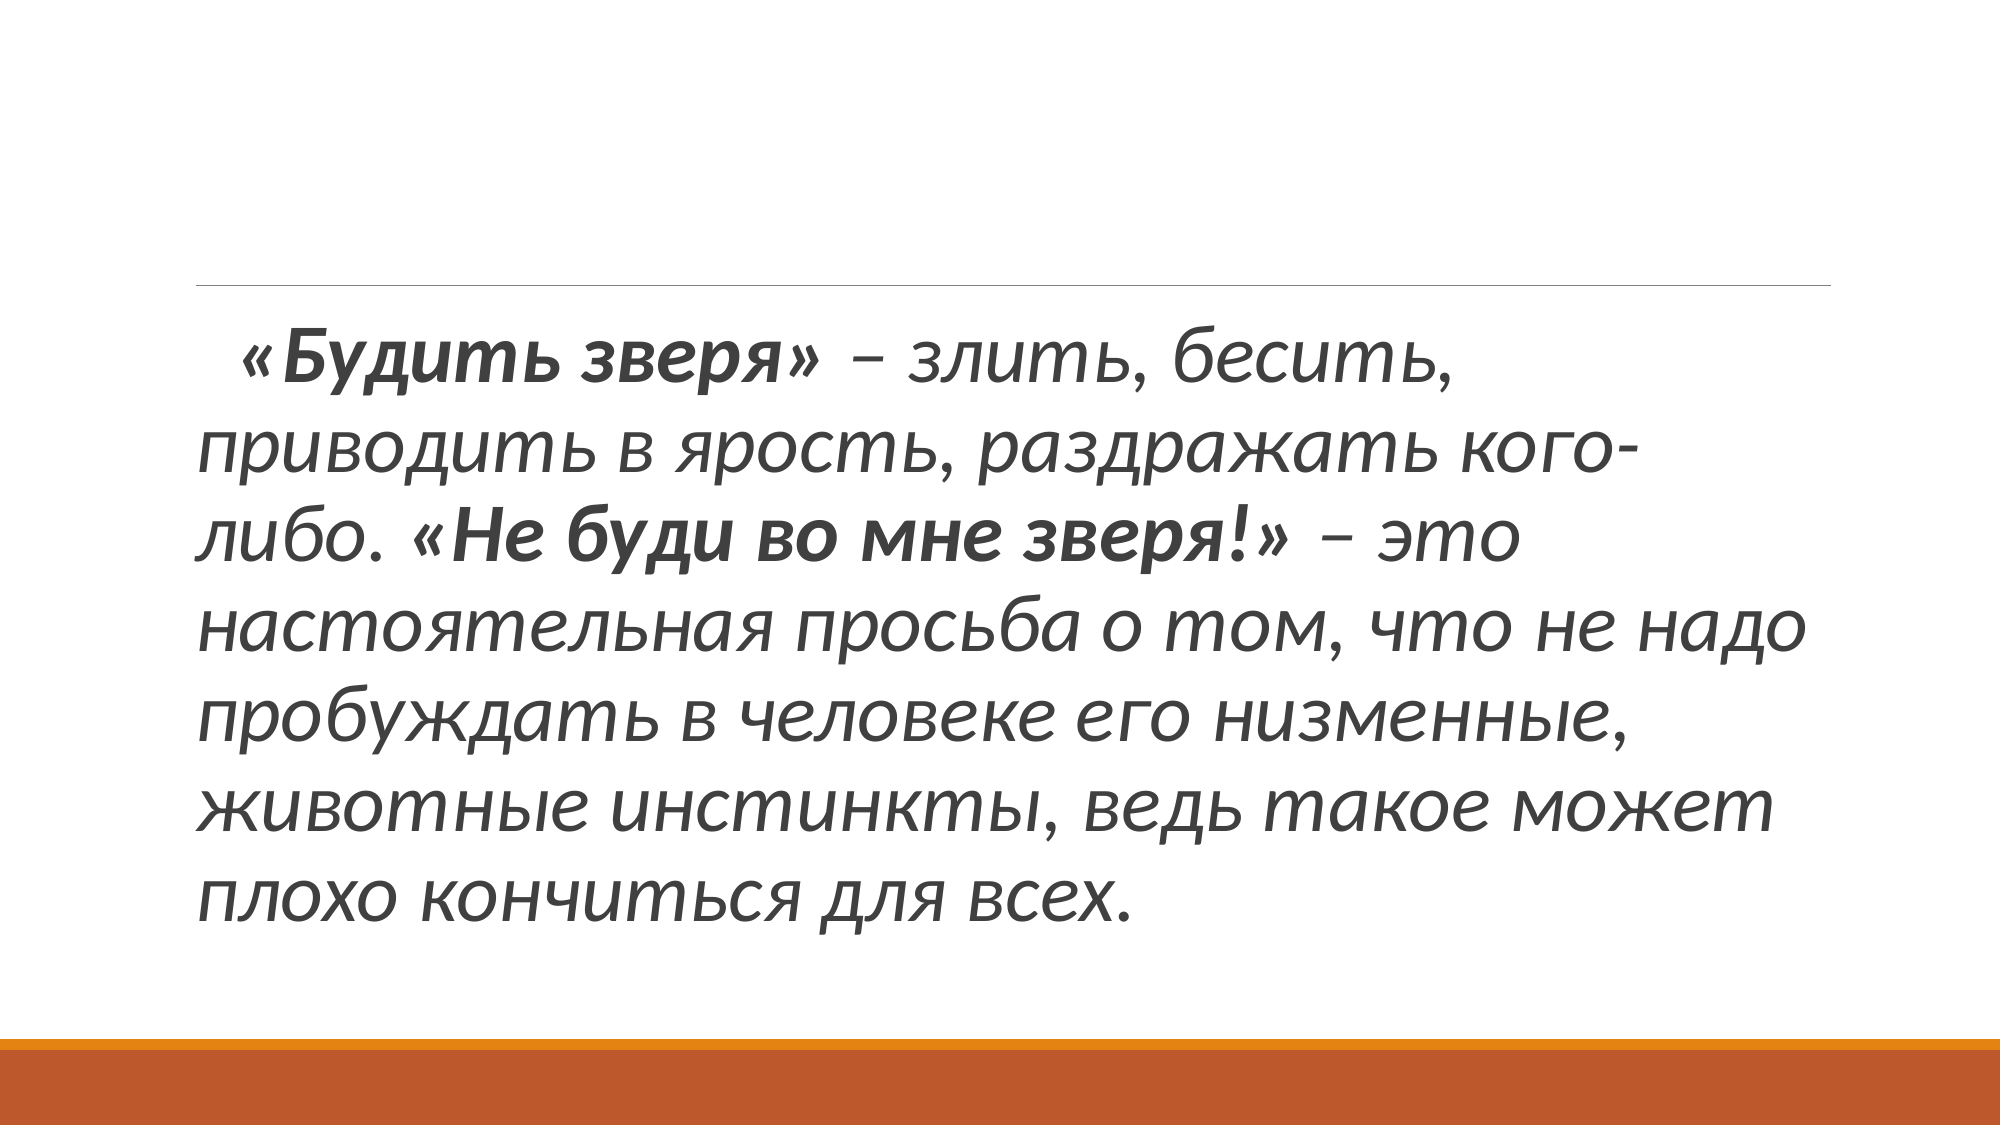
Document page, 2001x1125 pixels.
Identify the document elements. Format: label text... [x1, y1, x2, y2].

list «Будить зверя» – злить, бесить, приводить в ярость, раздражать кого-либо. «Не буди во мне зверя!» – это настоятельная просьба о том, что не надо пробуждать в человеке его низменные, животные инстинкты, ведь такое может плохо кончиться для всех. [180, 302, 1830, 963]
